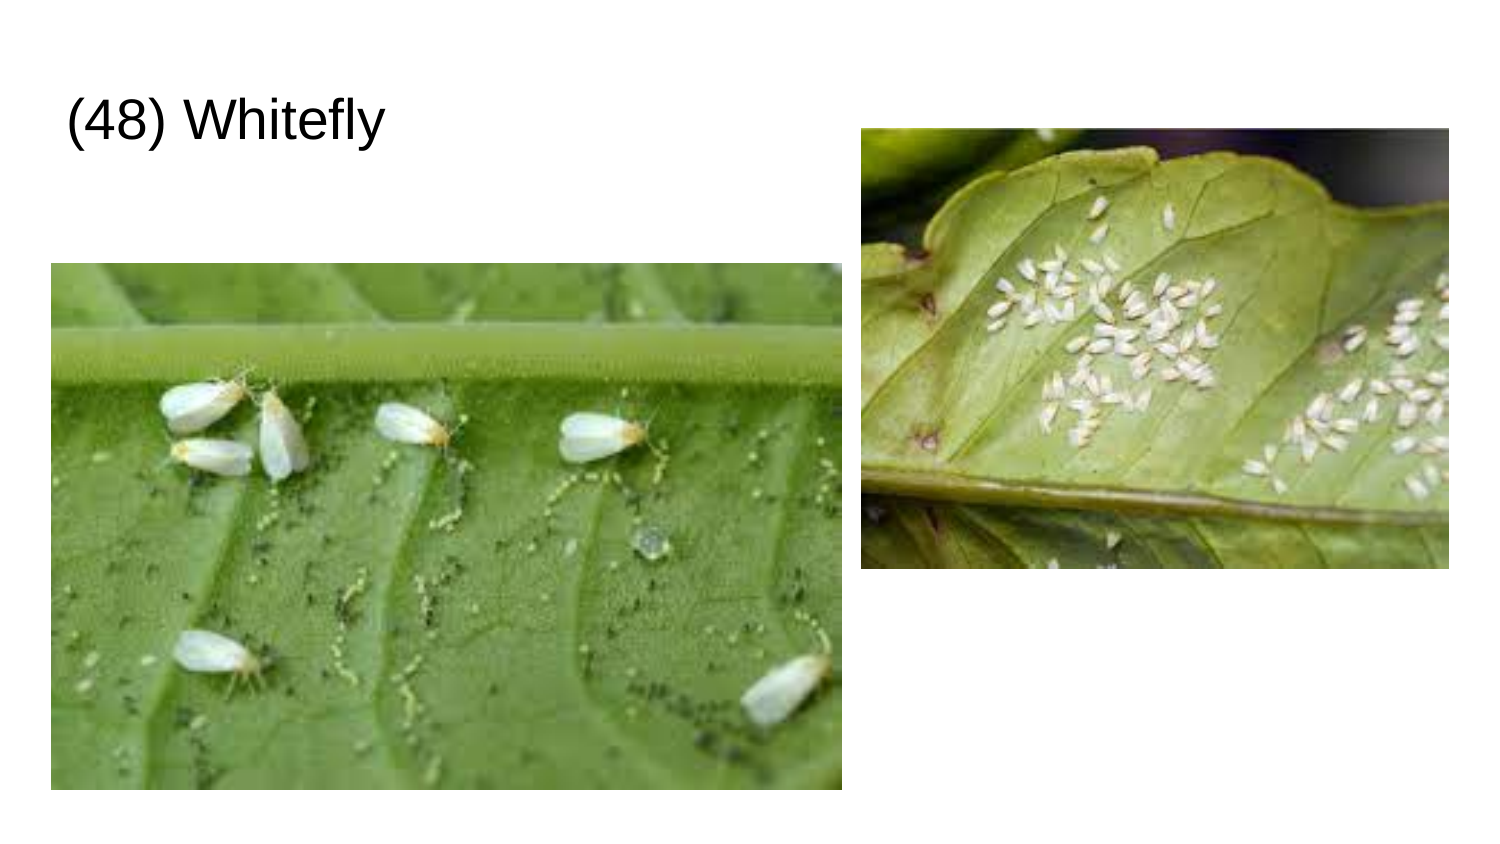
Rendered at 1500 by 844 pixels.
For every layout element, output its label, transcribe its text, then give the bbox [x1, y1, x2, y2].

title (48) Whitefly [51, 72, 1449, 167]
picture [50, 263, 842, 790]
picture [861, 128, 1450, 569]
